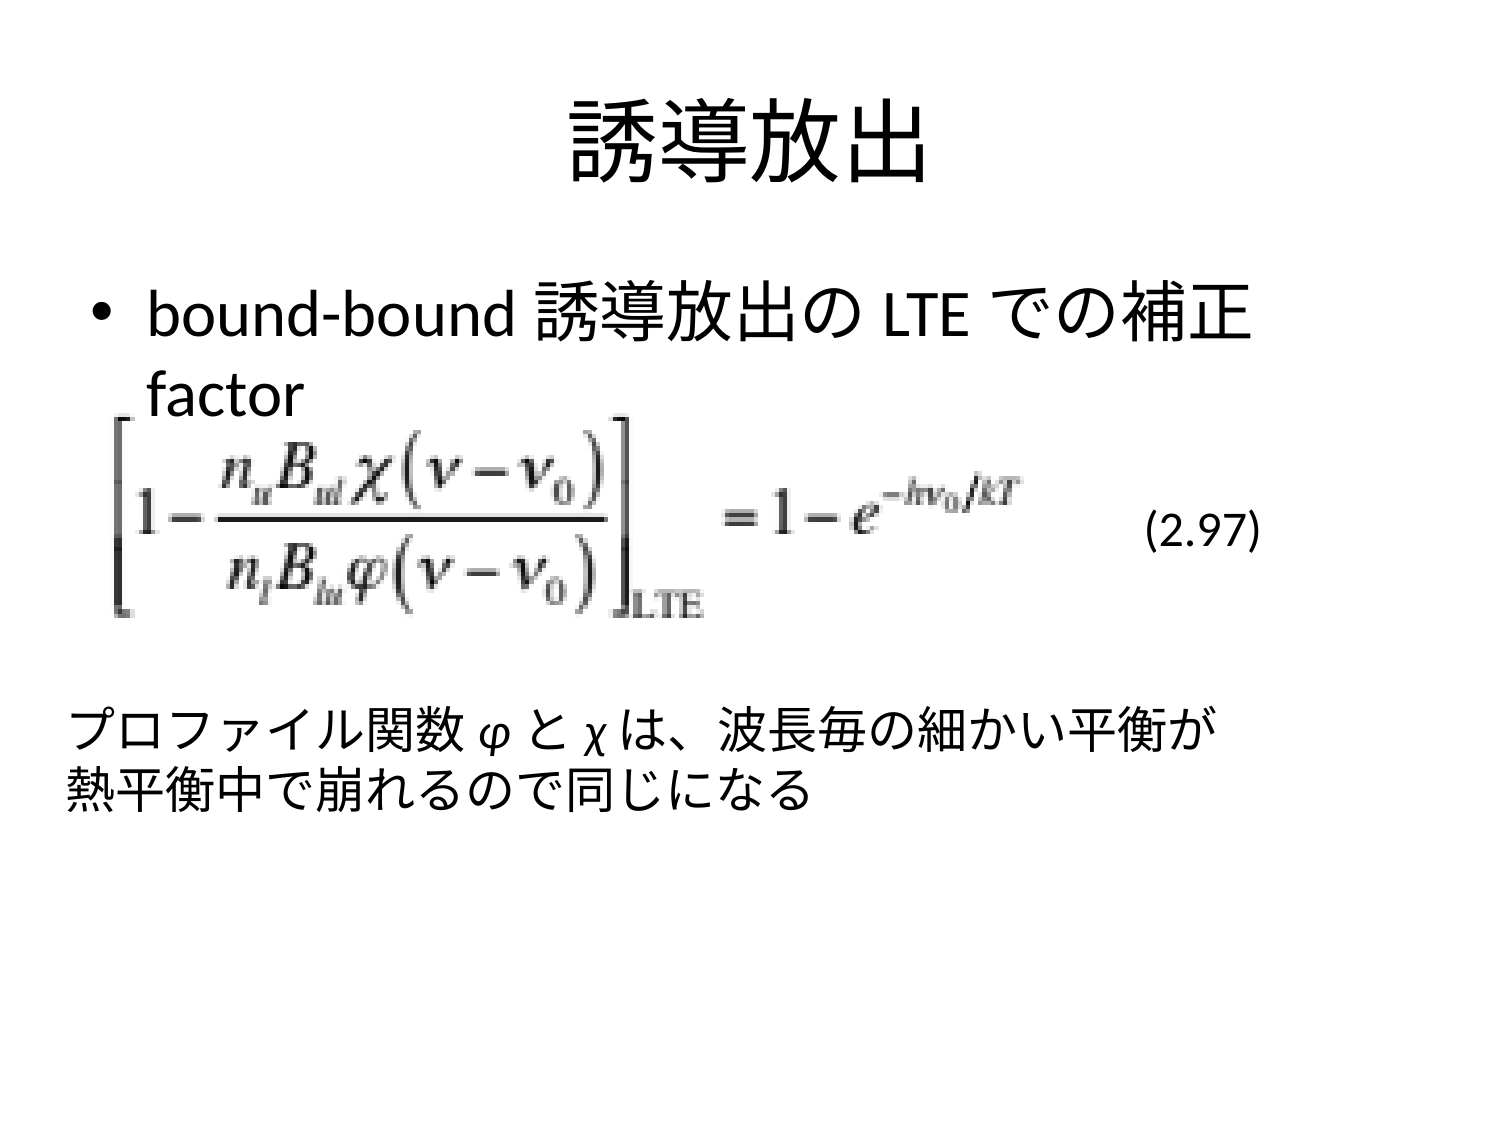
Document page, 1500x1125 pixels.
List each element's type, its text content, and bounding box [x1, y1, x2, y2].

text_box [106, 405, 1030, 631]
list bound-bound誘導放出のLTEでの補正factor [75, 262, 1425, 1005]
title 誘導放出 [75, 45, 1425, 233]
text_box プロファイル関数φとχは、波長毎の細かい平衡が 熱平衡中で崩れるので同じになる [51, 691, 1233, 827]
text_box (2.97) [1128, 488, 1278, 564]
